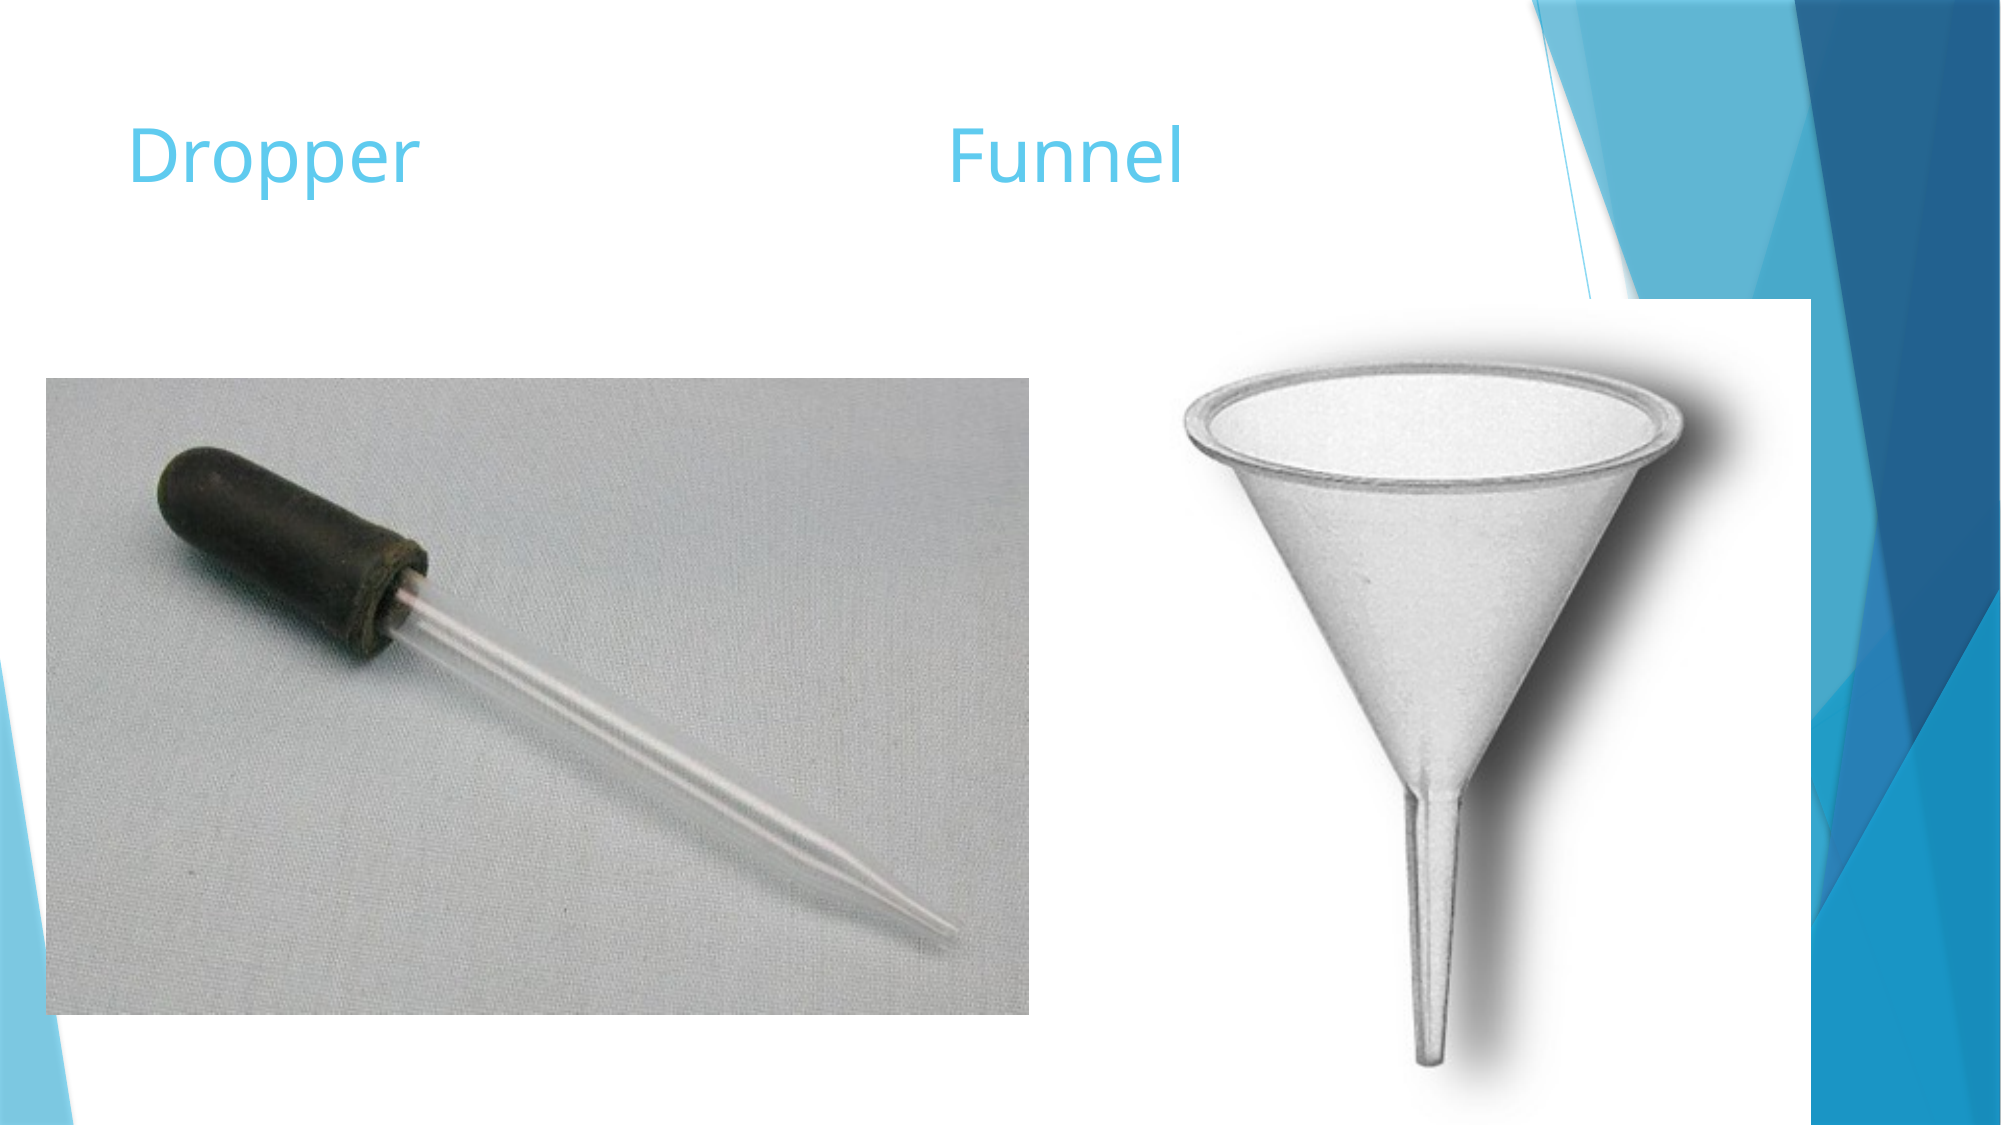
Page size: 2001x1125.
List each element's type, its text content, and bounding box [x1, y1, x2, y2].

picture [1136, 299, 1811, 1125]
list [45, 377, 1030, 1016]
title Dropper Funnel [111, 99, 1522, 317]
